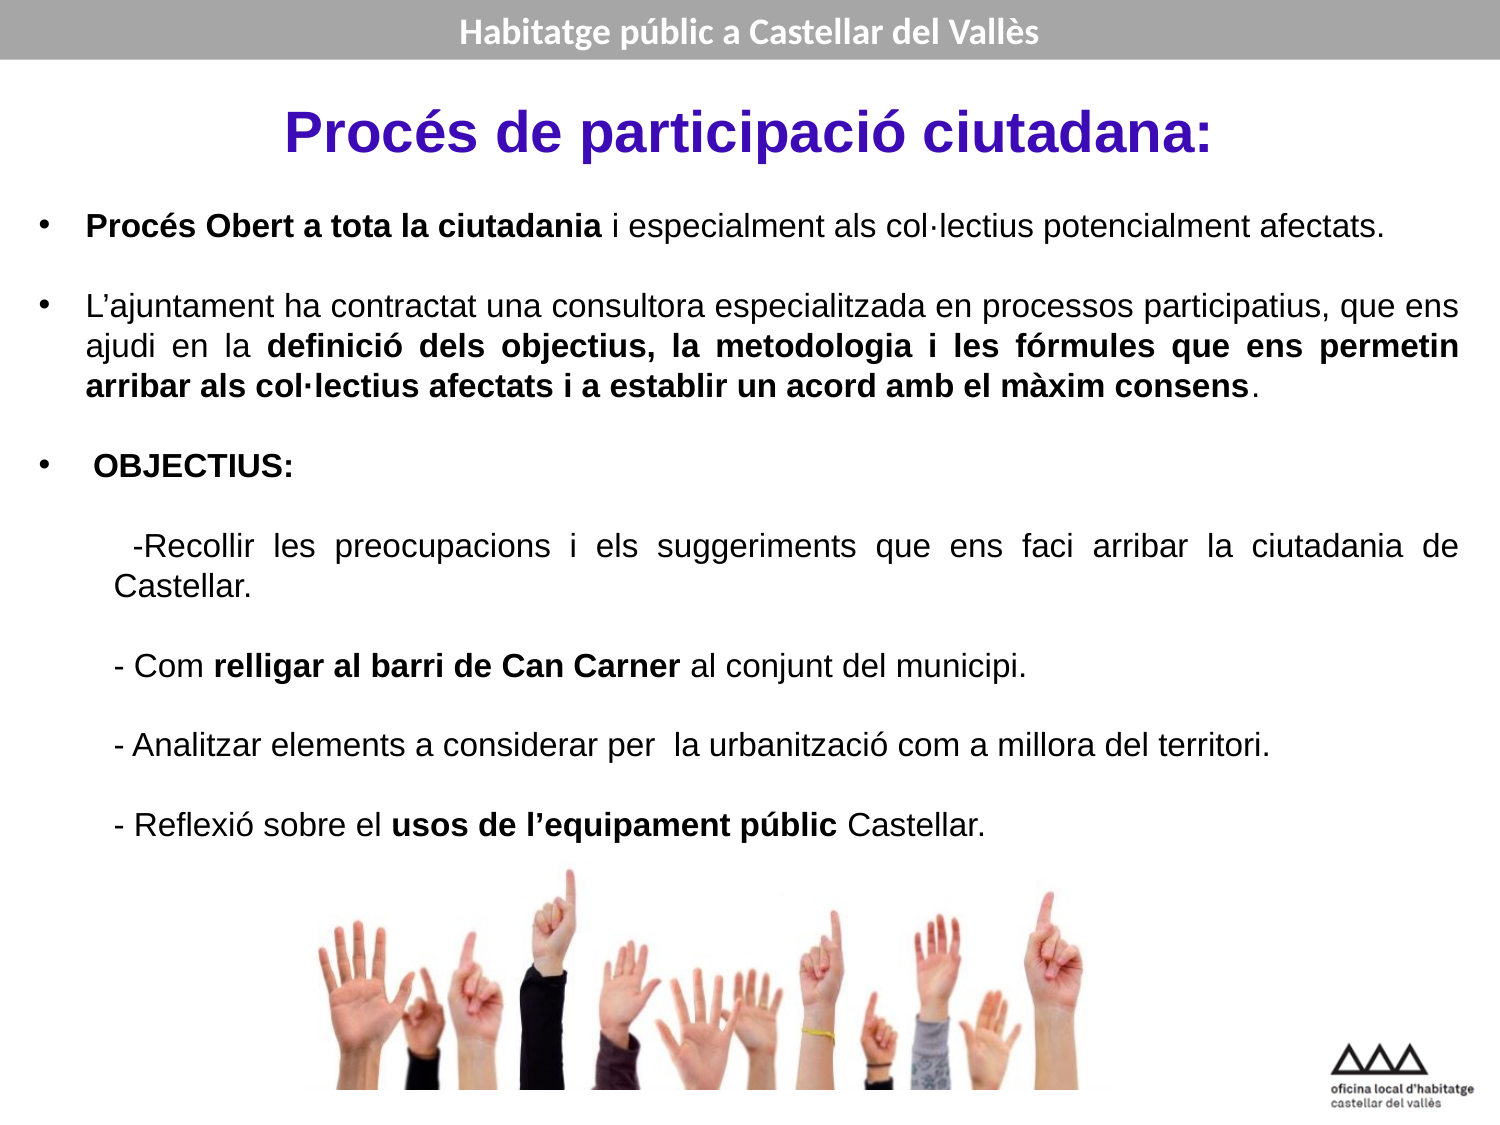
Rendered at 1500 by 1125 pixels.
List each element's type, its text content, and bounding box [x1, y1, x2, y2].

picture [300, 861, 1116, 1090]
text_box Habitatge públic a Castellar del Vallès [0, 0, 1500, 60]
picture [1328, 1039, 1479, 1114]
text_box Procés de participació ciutadana: Procés Obert a tota la ciutadania i especialment als col·lectius potencialment afectats. L’ajuntament ha contractat una consultora especialitzada en processos participatius, que ens ajudi en la definició dels objectius, la metodologia i les fórmules que ens permetin arribar als col·lectius afectats i a establir un acord amb el màxim consens. OBJECTIUS: -Recollir les preocupacions i els suggeriments que ens faci arribar la ciutadania de Castellar. - Com relligar al barri de Can Carner al conjunt del municipi. - Analitzar elements a considerar per la urbanització com a millora del territori. - Reflexió sobre el usos de l’equipament públic Castellar. [29, 90, 1471, 908]
